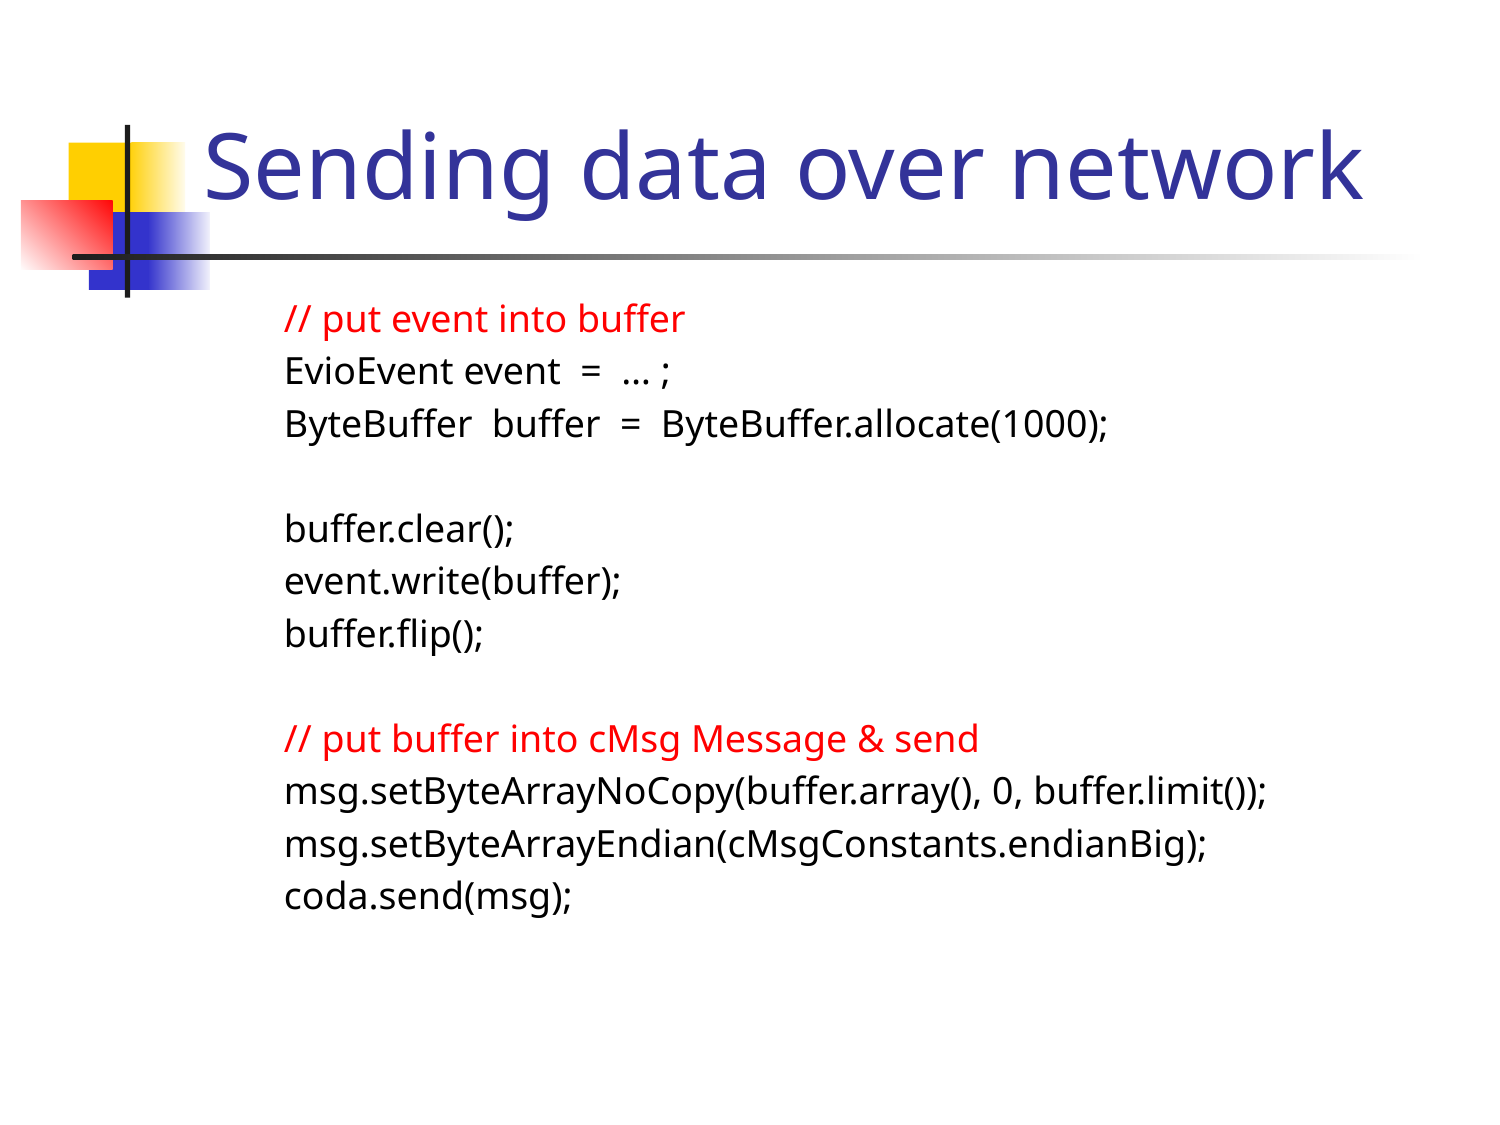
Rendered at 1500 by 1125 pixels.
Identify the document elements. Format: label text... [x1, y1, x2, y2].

title Sending data over network [188, 34, 1468, 226]
list // put event into buffer EvioEvent event = … ; ByteBuffer buffer = ByteBuffer.allocate(1000); buffer.clear(); event.write(buffer); buffer.flip(); // put buffer into cMsg Message & send msg.setByteArrayNoCopy(buffer.array(), 0, buffer.limit()); msg.setByteArrayEndian(cMsgConstants.endianBig); coda.send(msg); [193, 287, 1470, 1007]
